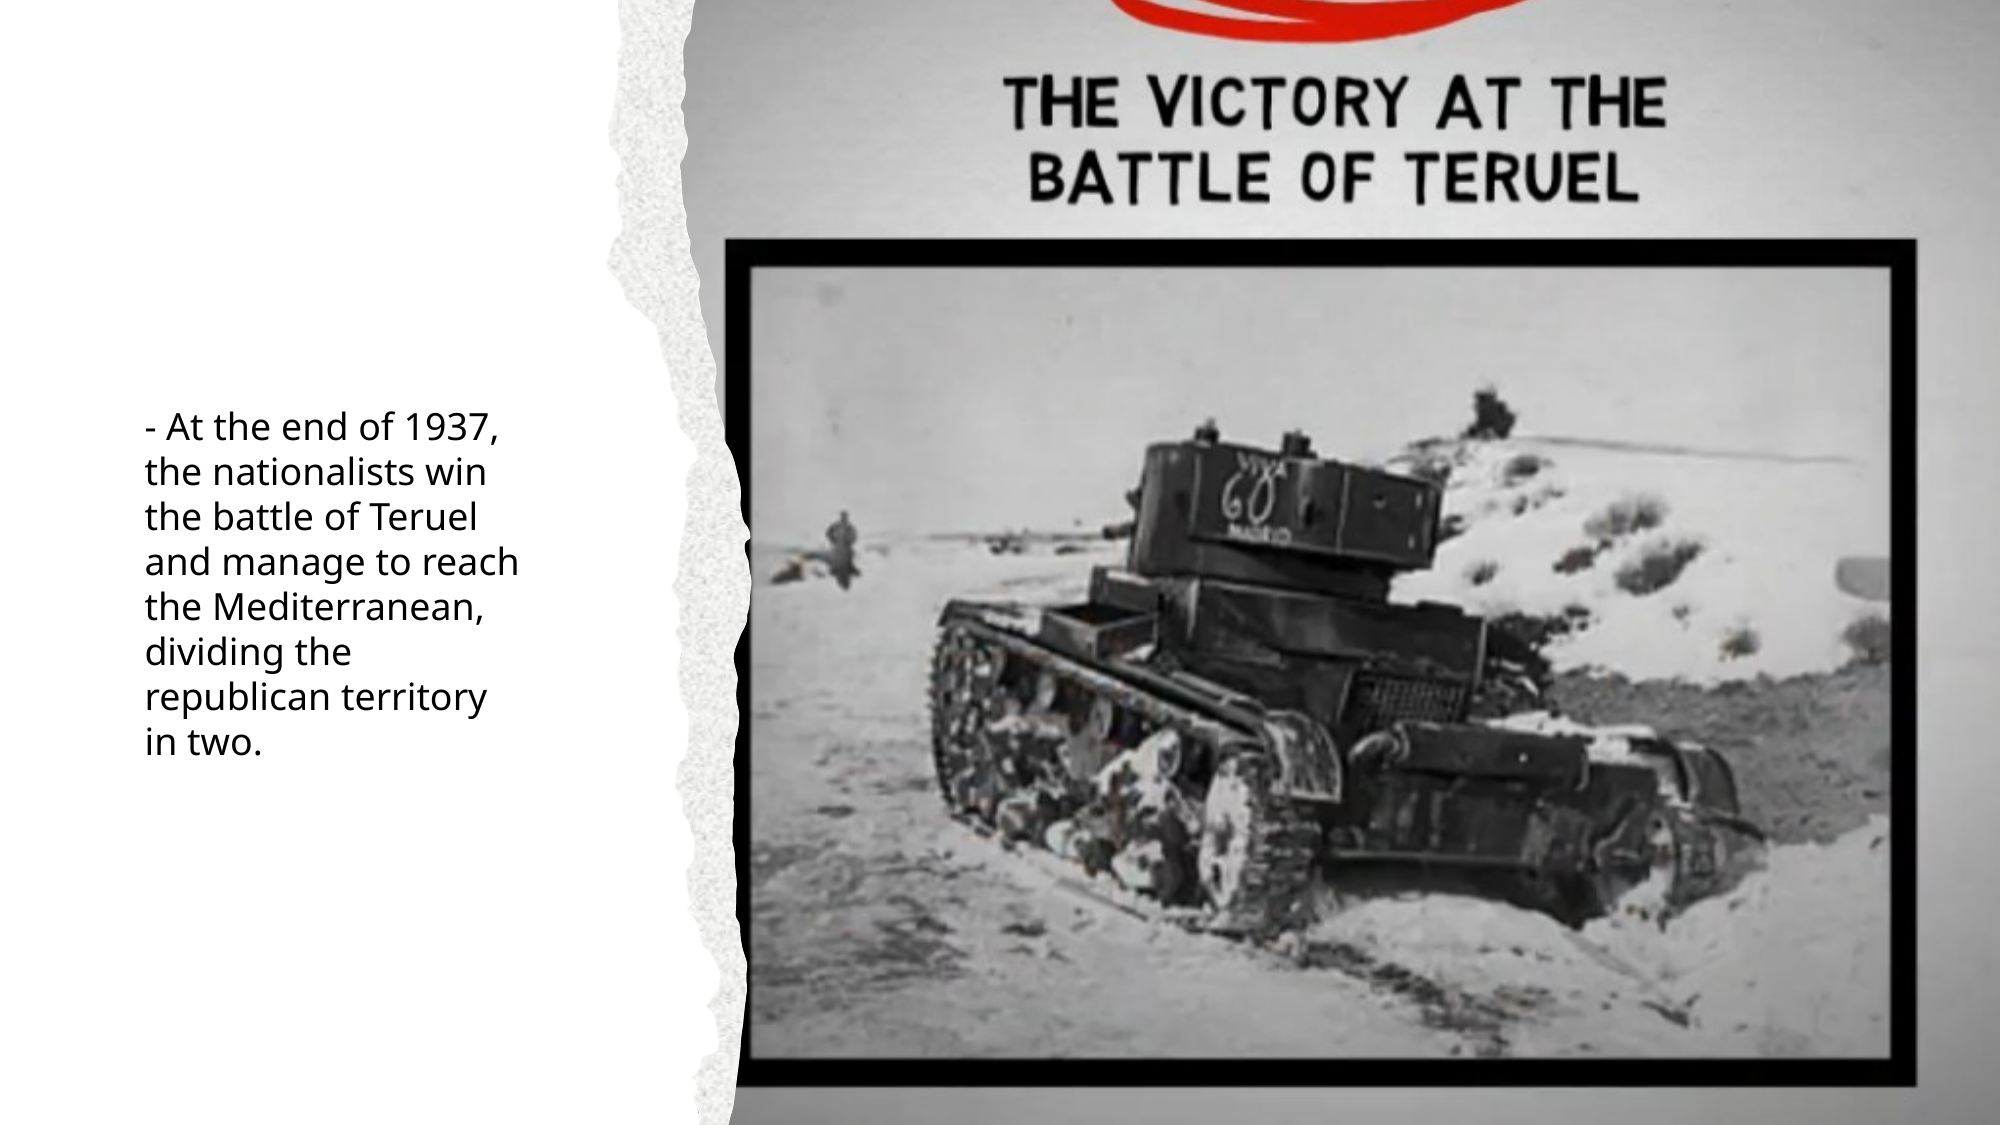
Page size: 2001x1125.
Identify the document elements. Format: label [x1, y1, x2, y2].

picture [752, 0, 2000, 1125]
text_box [0, 0, 752, 1125]
